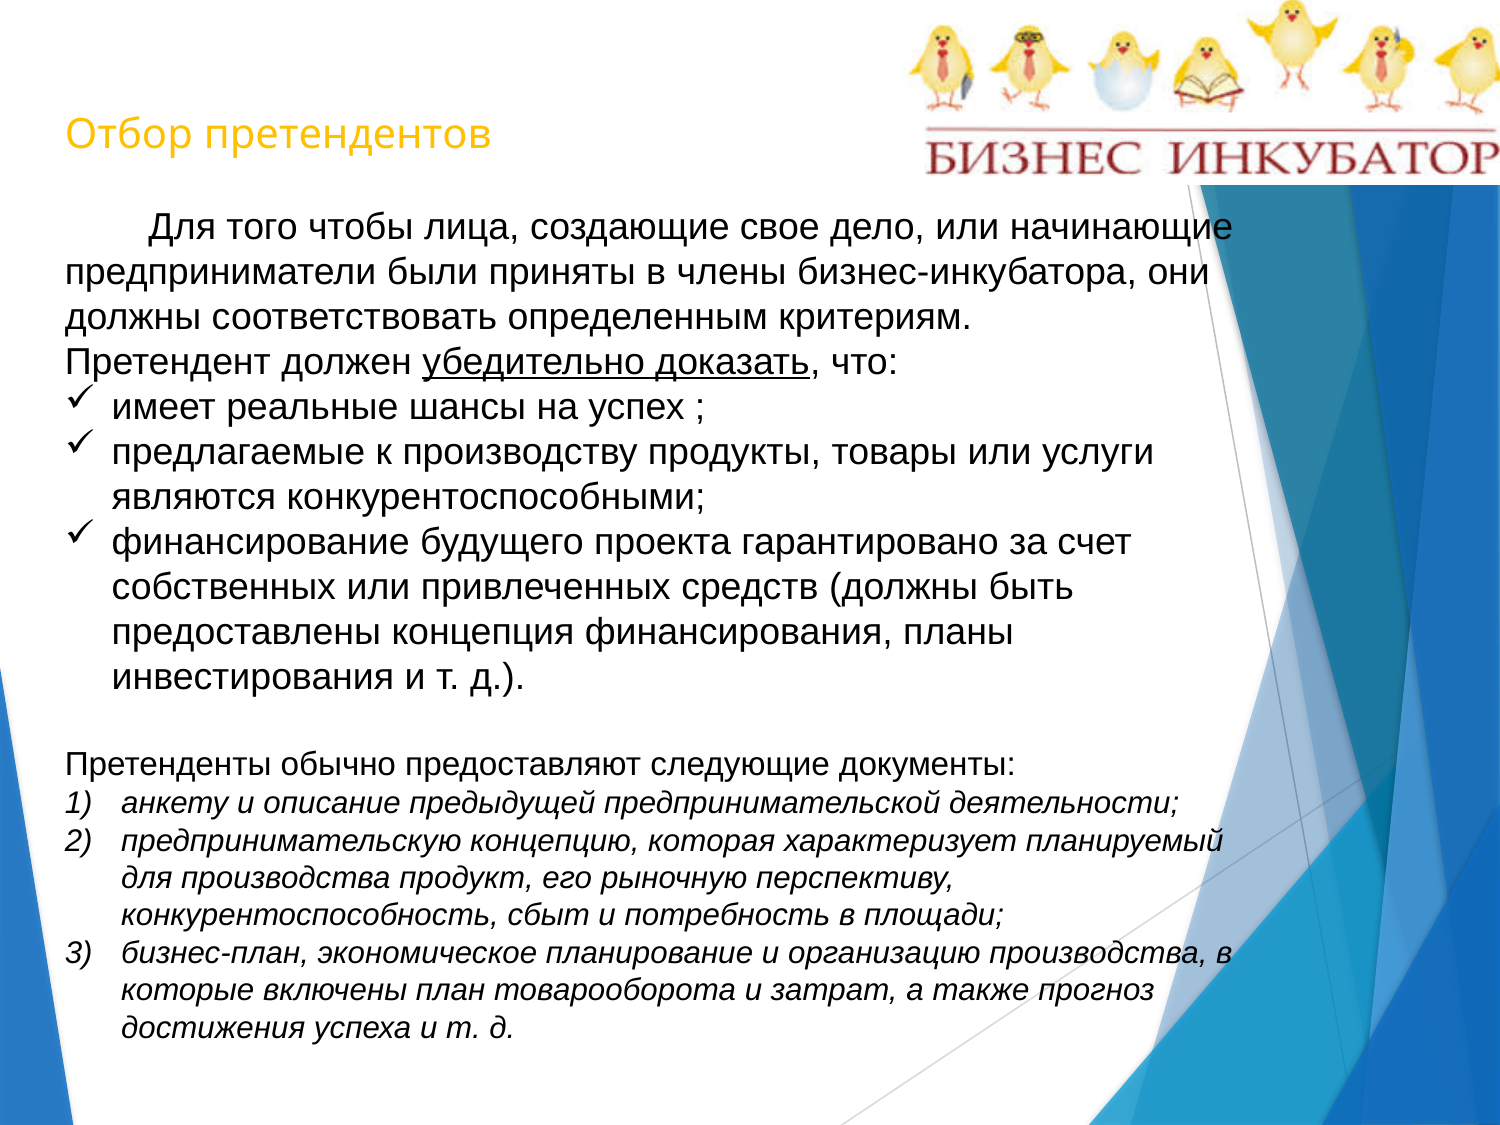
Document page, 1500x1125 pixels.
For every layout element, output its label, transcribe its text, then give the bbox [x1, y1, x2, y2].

picture [899, 0, 1500, 185]
text_box Отбор претендентов Для того чтобы лица, создающие свое дело, или начинающие предприниматели были приняты в члены бизнес-инкубатора, они должны соответствовать определенным критериям. Претендент должен убедительно доказать, что: имеет реальные шансы на успех ; предлагаемые к производству продукты, товары или услуги являются конкурентоспособными; финансирование будущего проекта гарантировано за счет собственных или привлеченных средств (должны быть предоставлены концепция финансирования, планы инвестирования и т. д.). Претенденты обычно предоставляют следующие документы: анкету и описание предыдущей предпринимательской деятельности; предпринимательскую концепцию, которая характеризует планируемый для производства продукт, его рыночную перспективу, конкурентоспособность, сбыт и потребность в площади; бизнес-план, экономическое планирование и организацию производства, в которые включены план товарооборота и затрат, а также прогноз достижения успеха и т. д. [50, 99, 1288, 1052]
